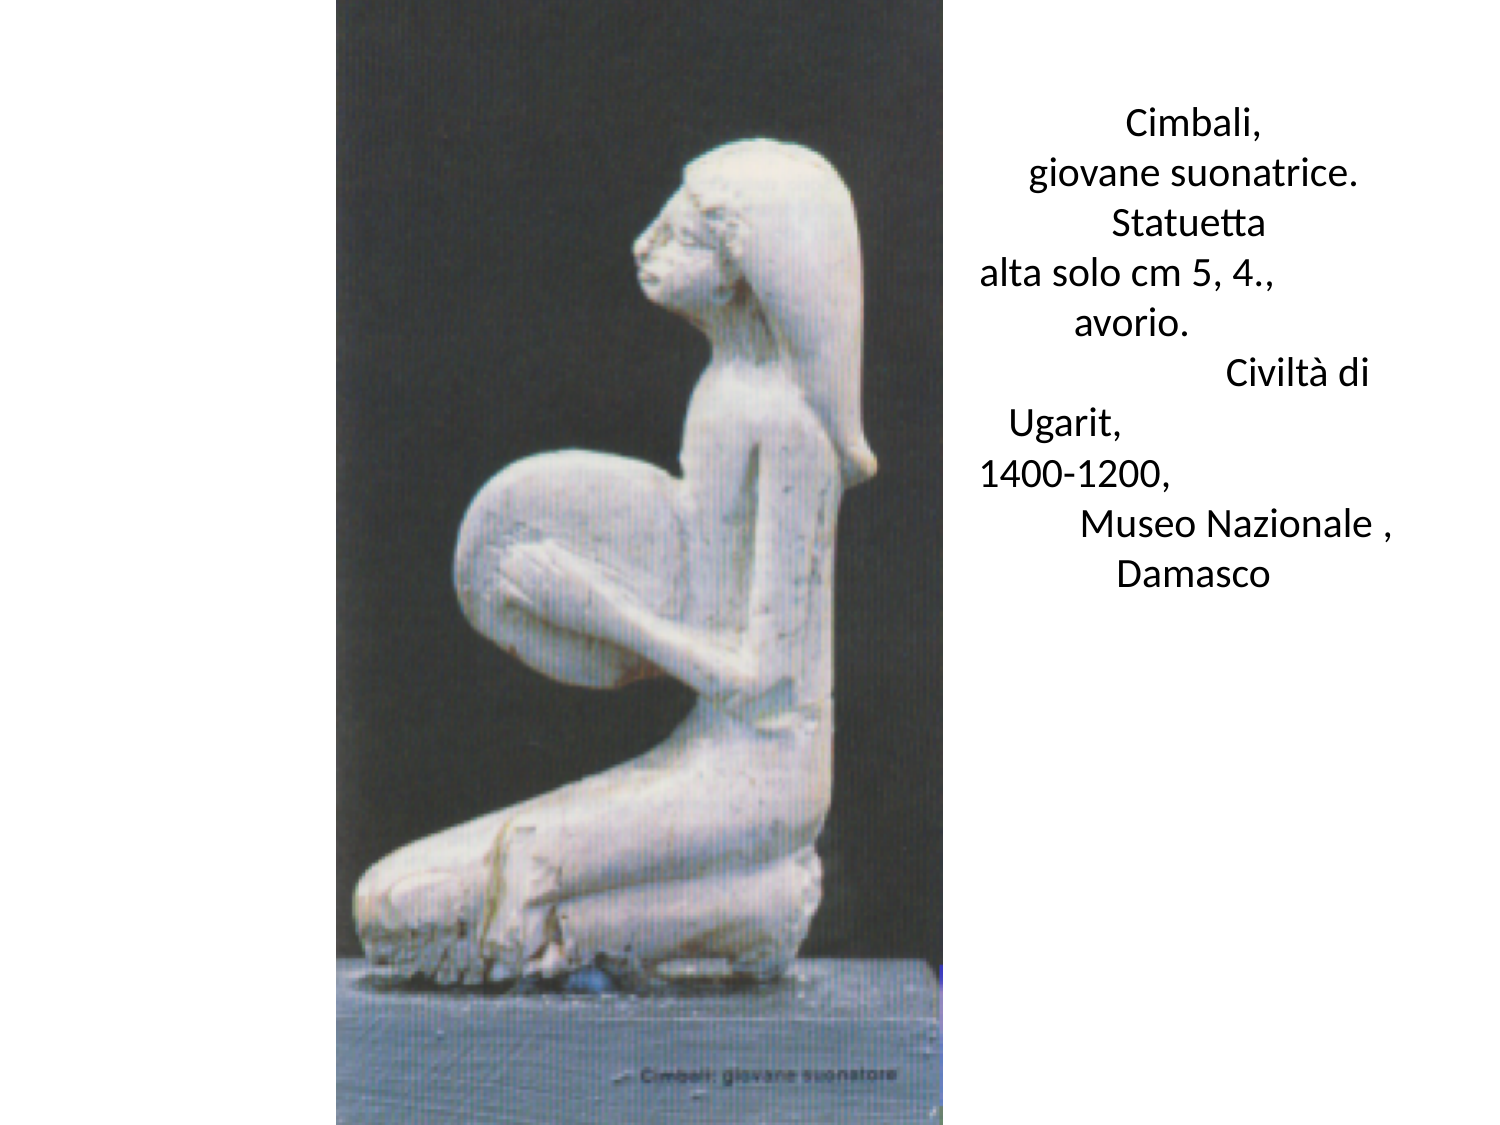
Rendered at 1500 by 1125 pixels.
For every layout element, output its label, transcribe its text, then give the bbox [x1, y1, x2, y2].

title Cimbali, giovane suonatrice. Statuetta alta solo cm 5, 4., avorio. Civiltà di Ugarit, 1400-1200, Museo Nazionale , Damasco [962, 45, 1425, 646]
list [336, 0, 943, 1125]
